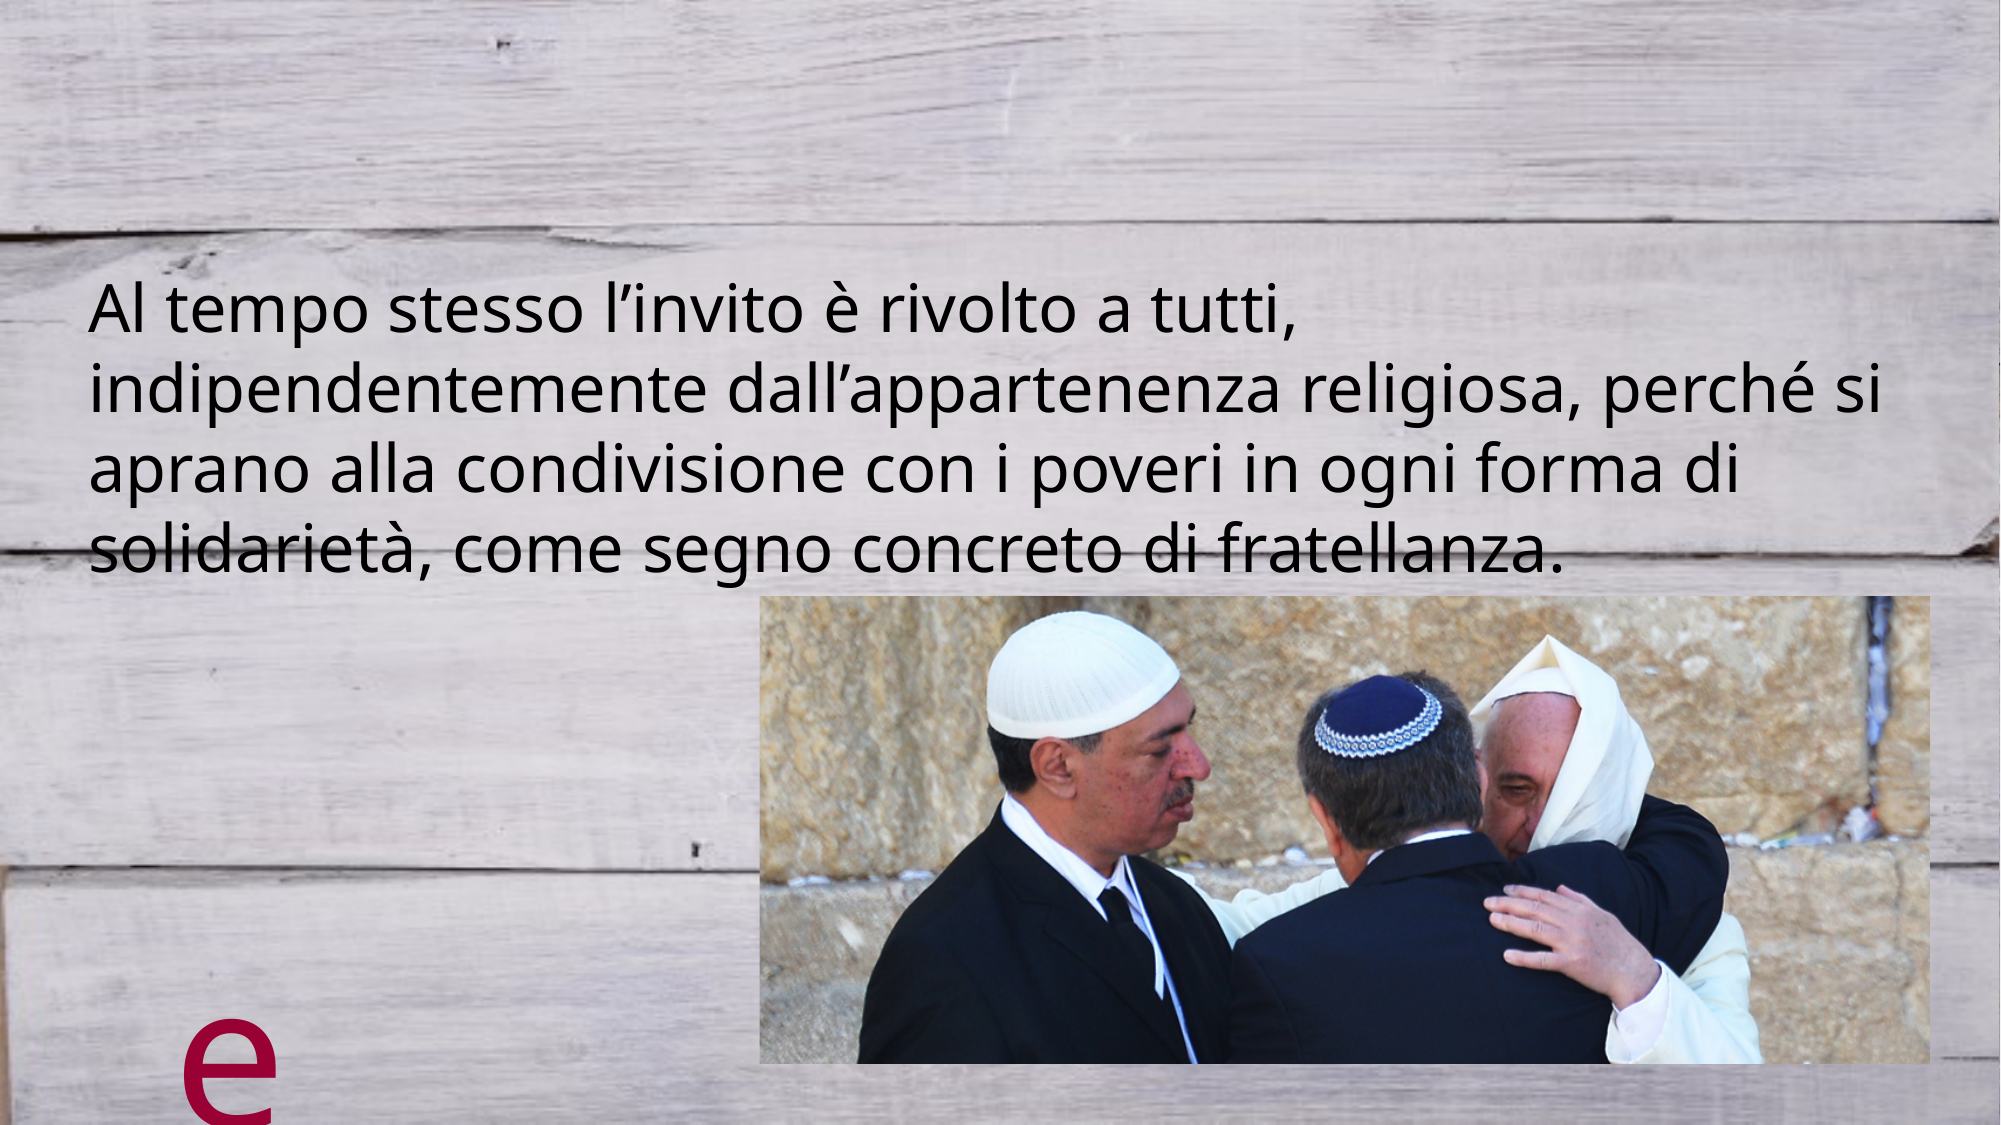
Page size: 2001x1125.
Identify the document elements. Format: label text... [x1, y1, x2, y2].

text_box Al tempo stesso l’invito è rivolto a tutti, indipendentemente dall’appartenenza religiosa, perché si aprano alla condivisione con i poveri in ogni forma di solidarietà, come segno concreto di fratellanza. [73, 258, 1913, 594]
picture [203, 1033, 257, 1064]
picture [0, 0, 2001, 1125]
